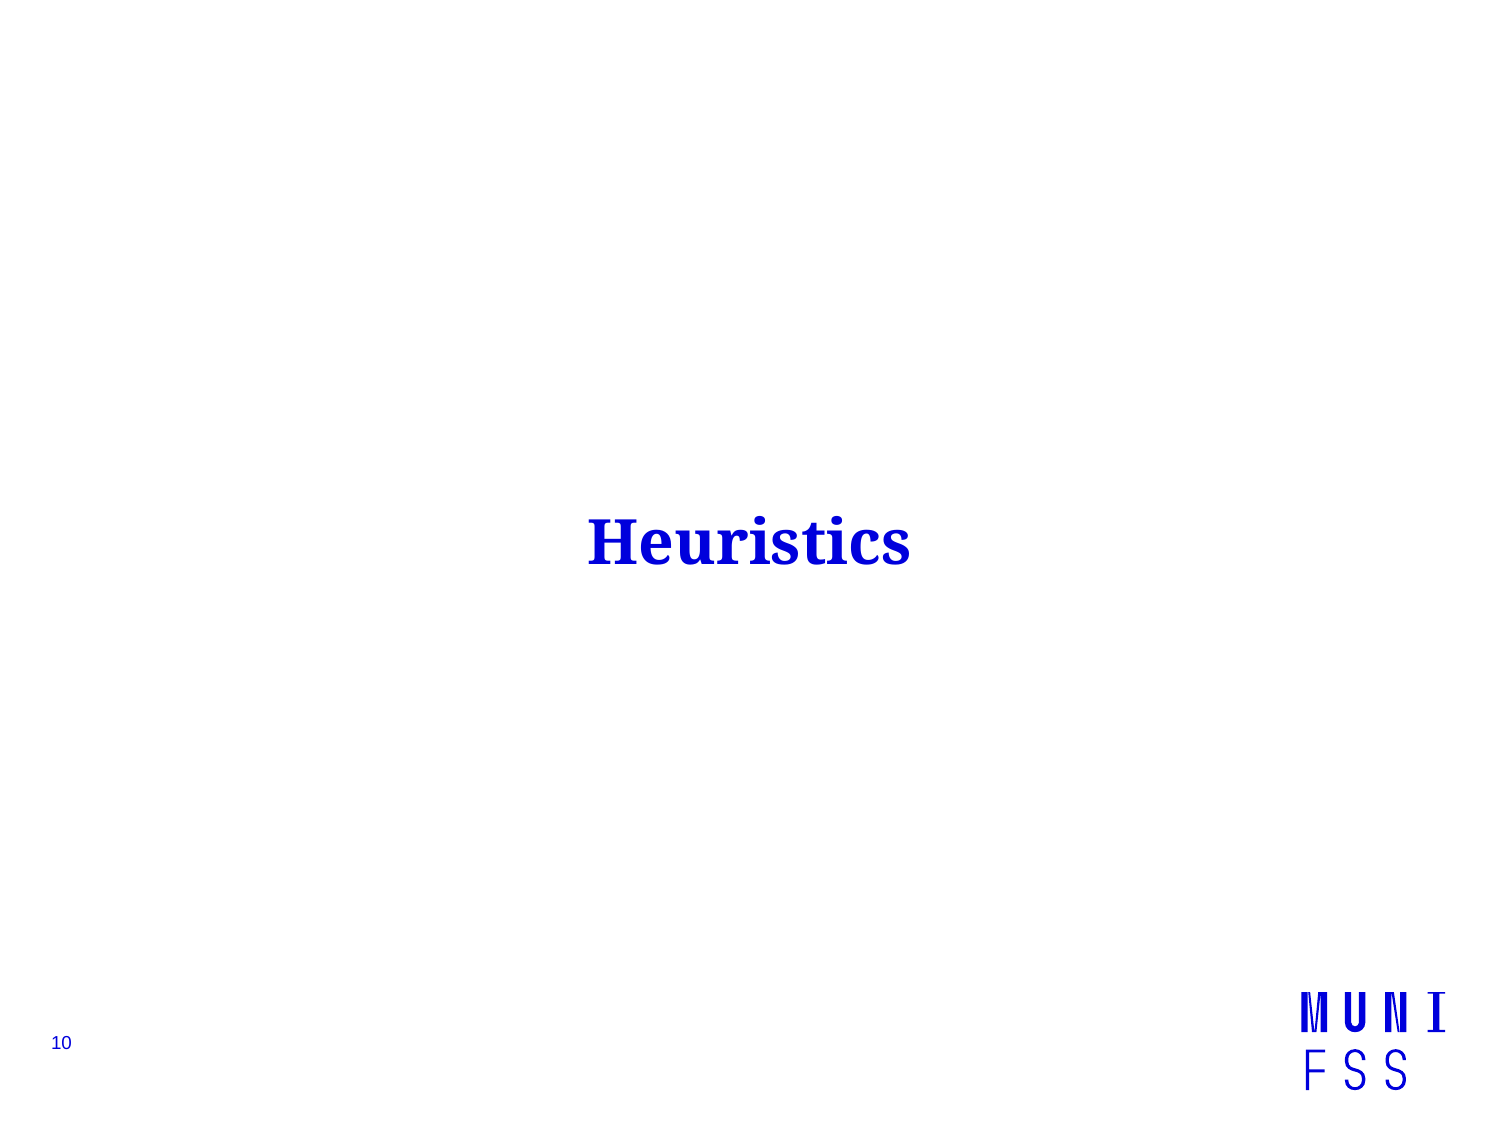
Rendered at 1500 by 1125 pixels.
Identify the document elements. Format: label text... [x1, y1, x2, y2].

slide_number 10 [50, 1021, 82, 1063]
title Heuristics [88, 514, 1412, 589]
